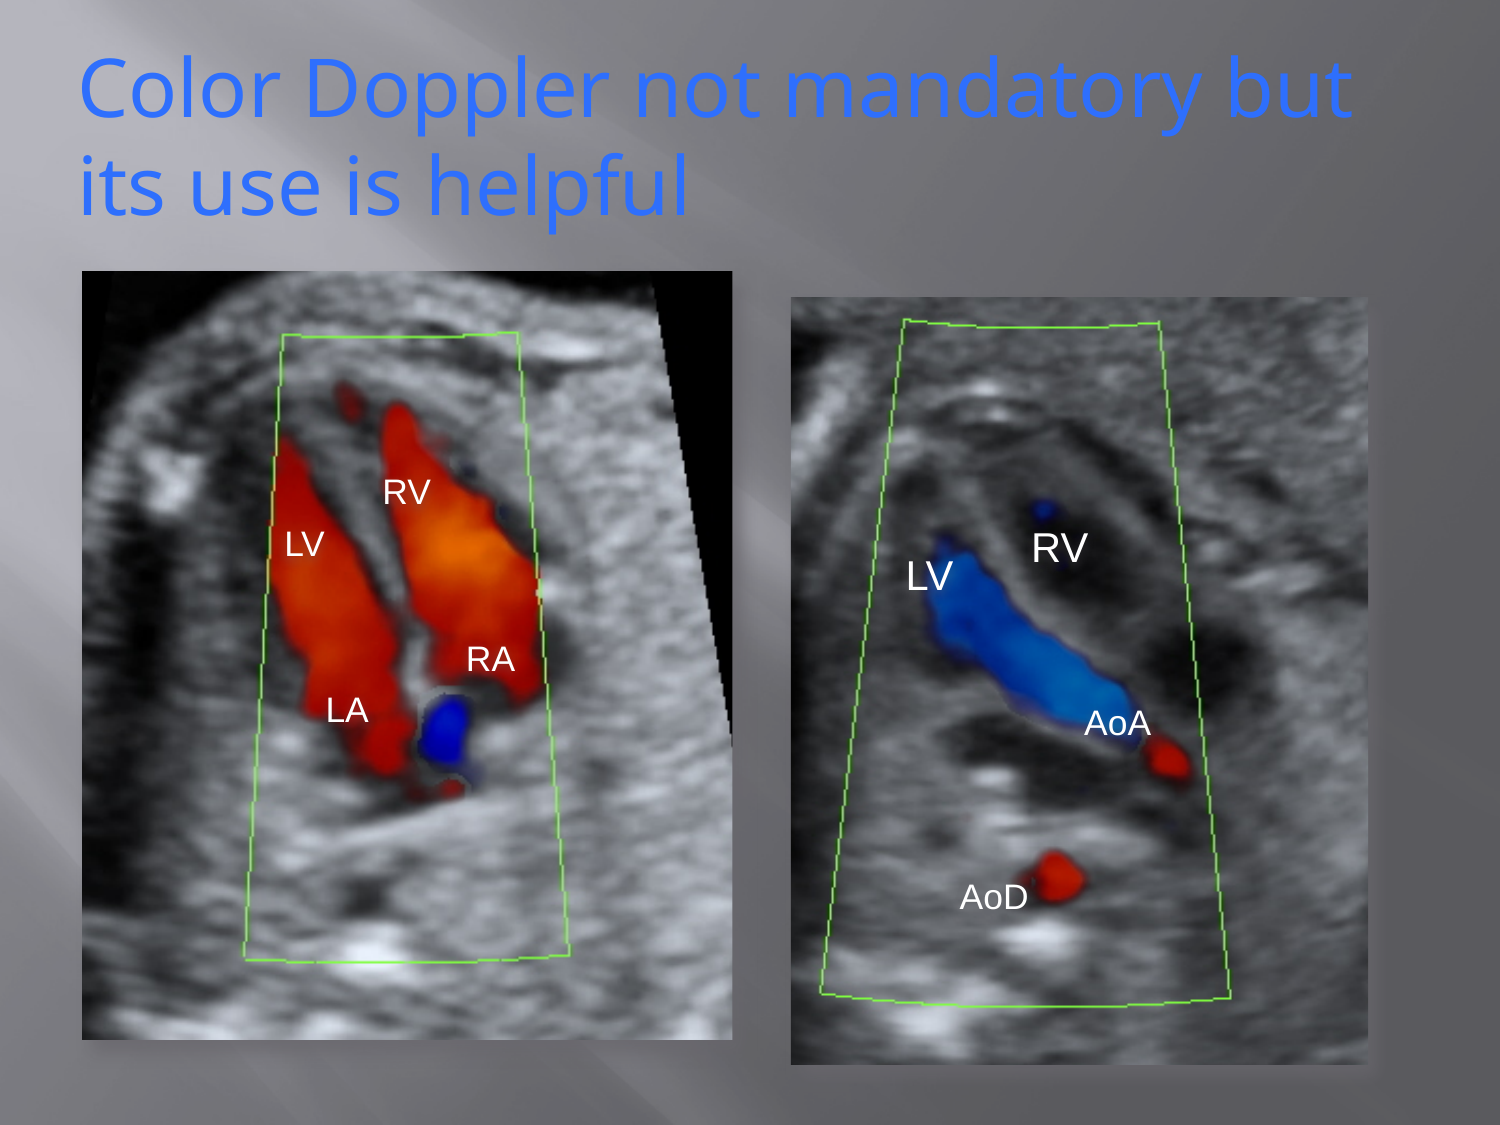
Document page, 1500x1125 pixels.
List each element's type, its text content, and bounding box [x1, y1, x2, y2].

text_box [790, 297, 1369, 1066]
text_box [81, 271, 733, 1040]
text_box Color Doppler not mandatory but its use is helpful [68, 36, 1368, 244]
